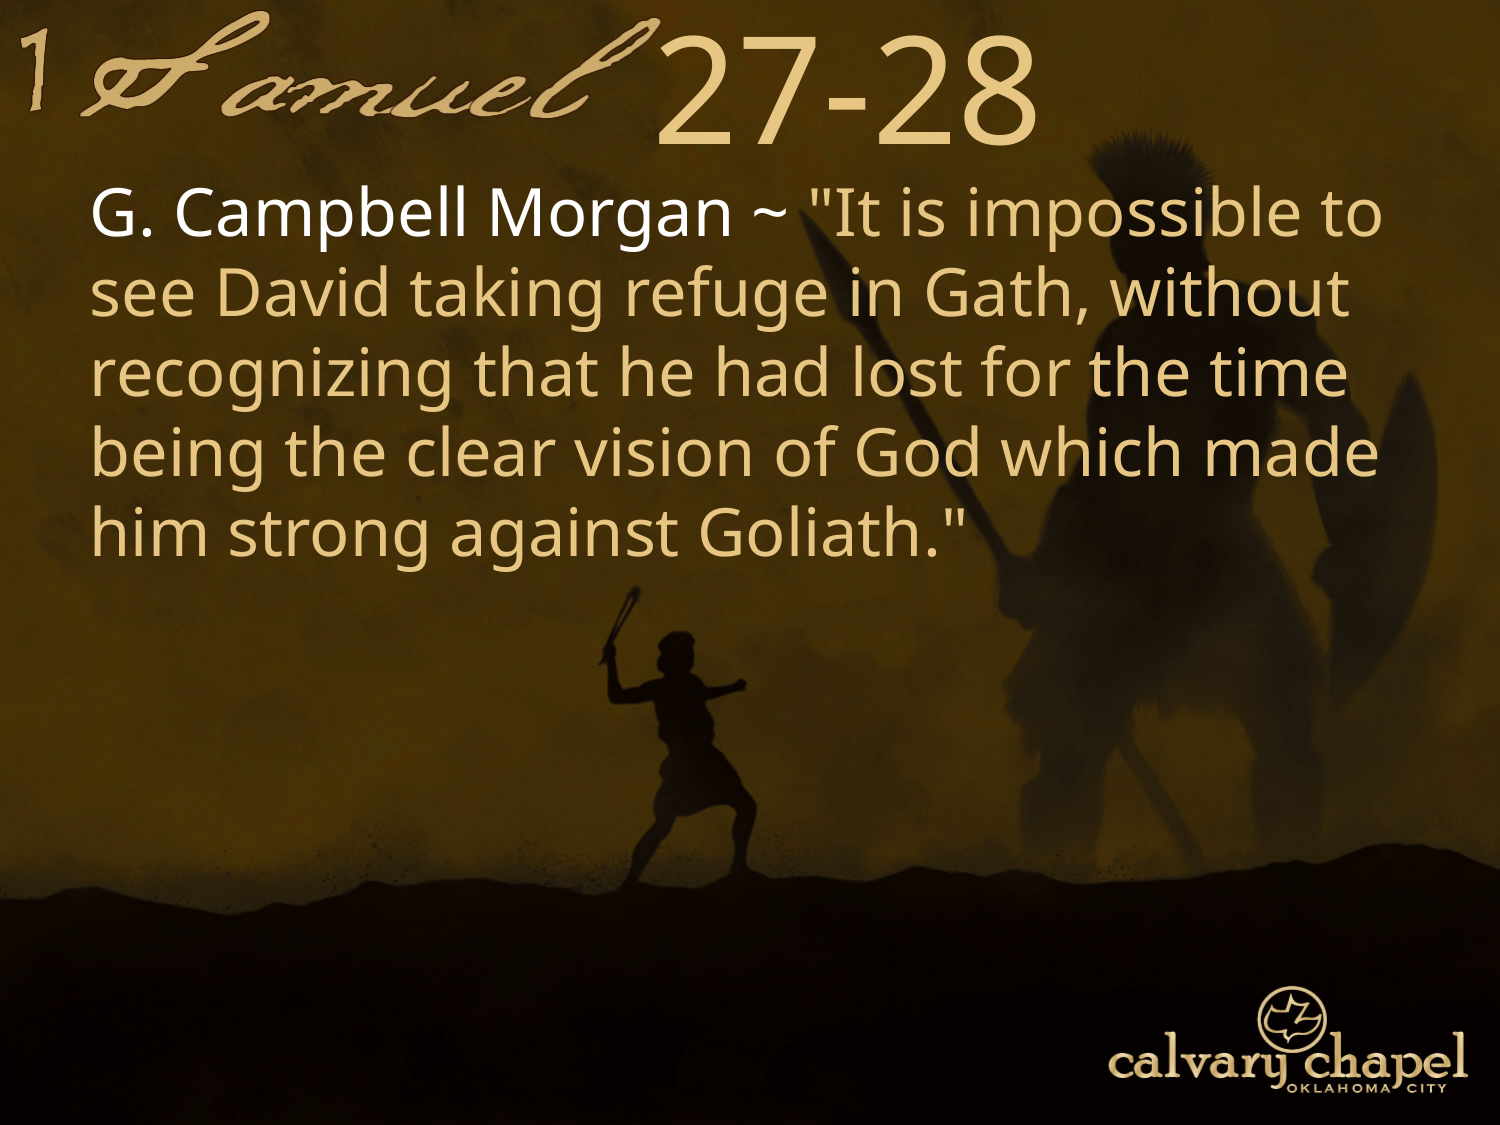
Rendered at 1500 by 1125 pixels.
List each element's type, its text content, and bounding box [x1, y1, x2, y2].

text_box G. Campbell Morgan ~ "It is impossible to see David taking refuge in Gath, without recognizing that he had lost for the time being the clear vision of God which made him strong against Goliath." [74, 162, 1425, 657]
text_box 27-28 [637, 0, 1450, 183]
picture [0, 0, 1500, 1125]
